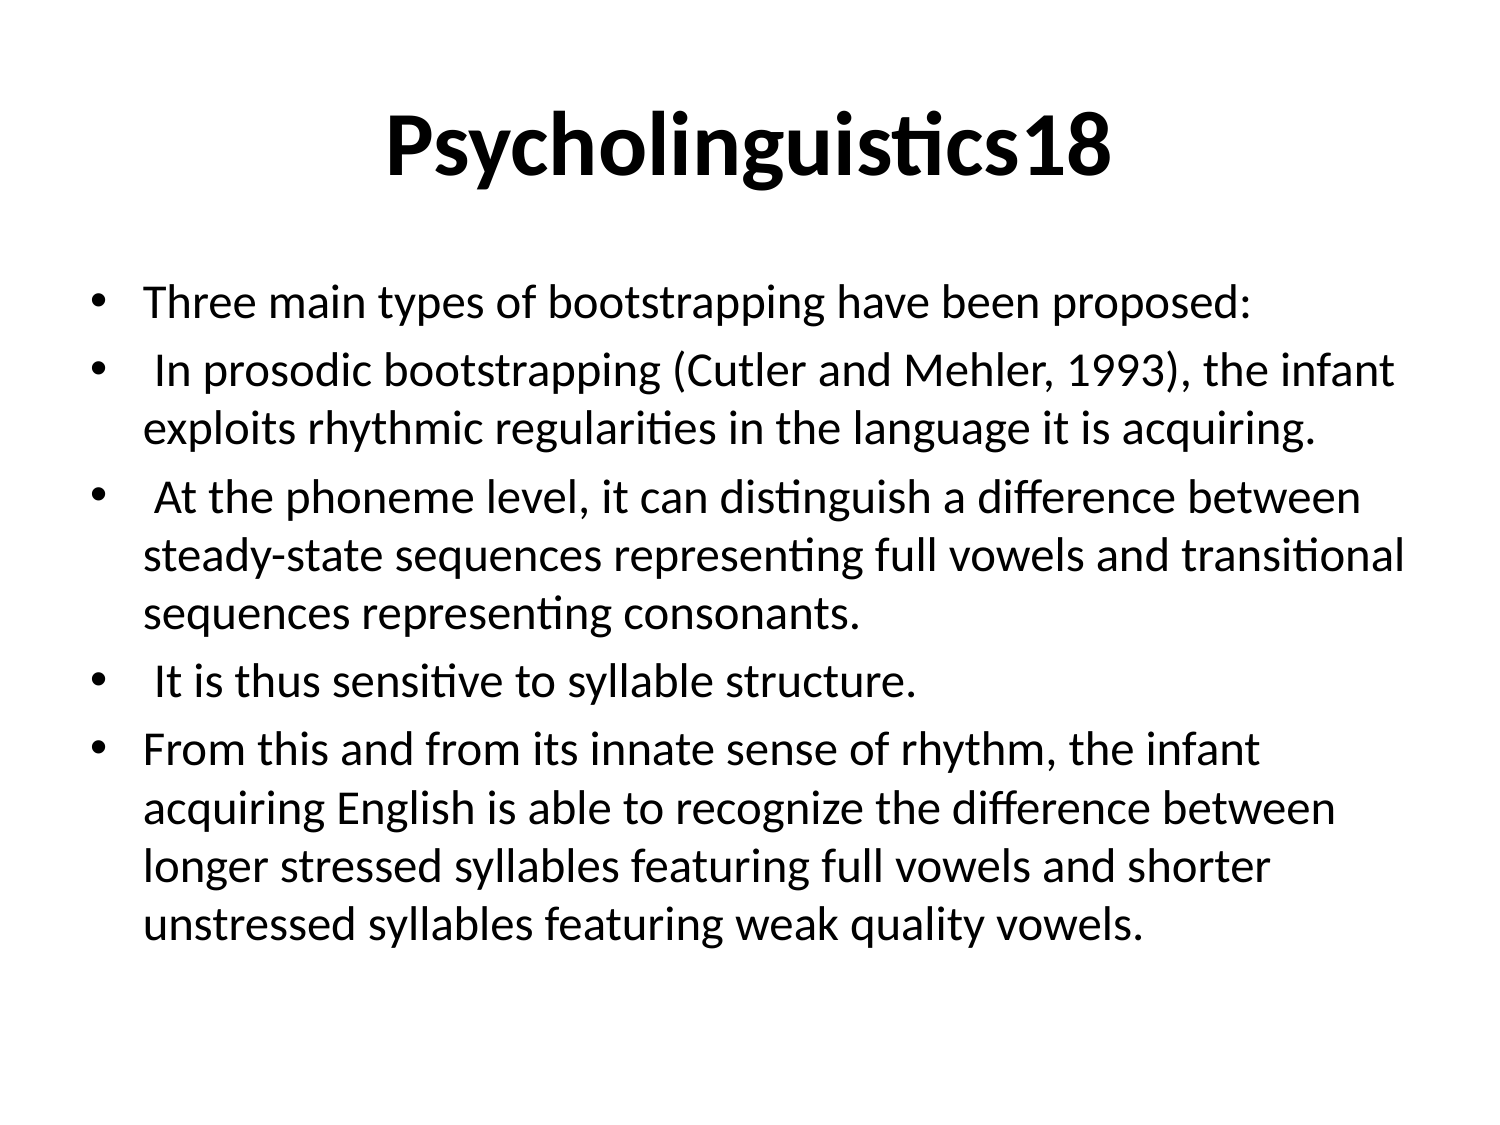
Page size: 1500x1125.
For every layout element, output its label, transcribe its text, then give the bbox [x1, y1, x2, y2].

title Psycholinguistics18 [75, 45, 1425, 233]
list Three main types of bootstrapping have been proposed: In prosodic bootstrapping (Cutler and Mehler, 1993), the infant exploits rhythmic regularities in the language it is acquiring. At the phoneme level, it can distinguish a difference between steady-state sequences representing full vowels and transitional sequences representing consonants. It is thus sensitive to syllable structure. From this and from its innate sense of rhythm, the infant acquiring English is able to recognize the difference between longer stressed syllables featuring full vowels and shorter unstressed syllables featuring weak quality vowels. [75, 262, 1425, 1005]
